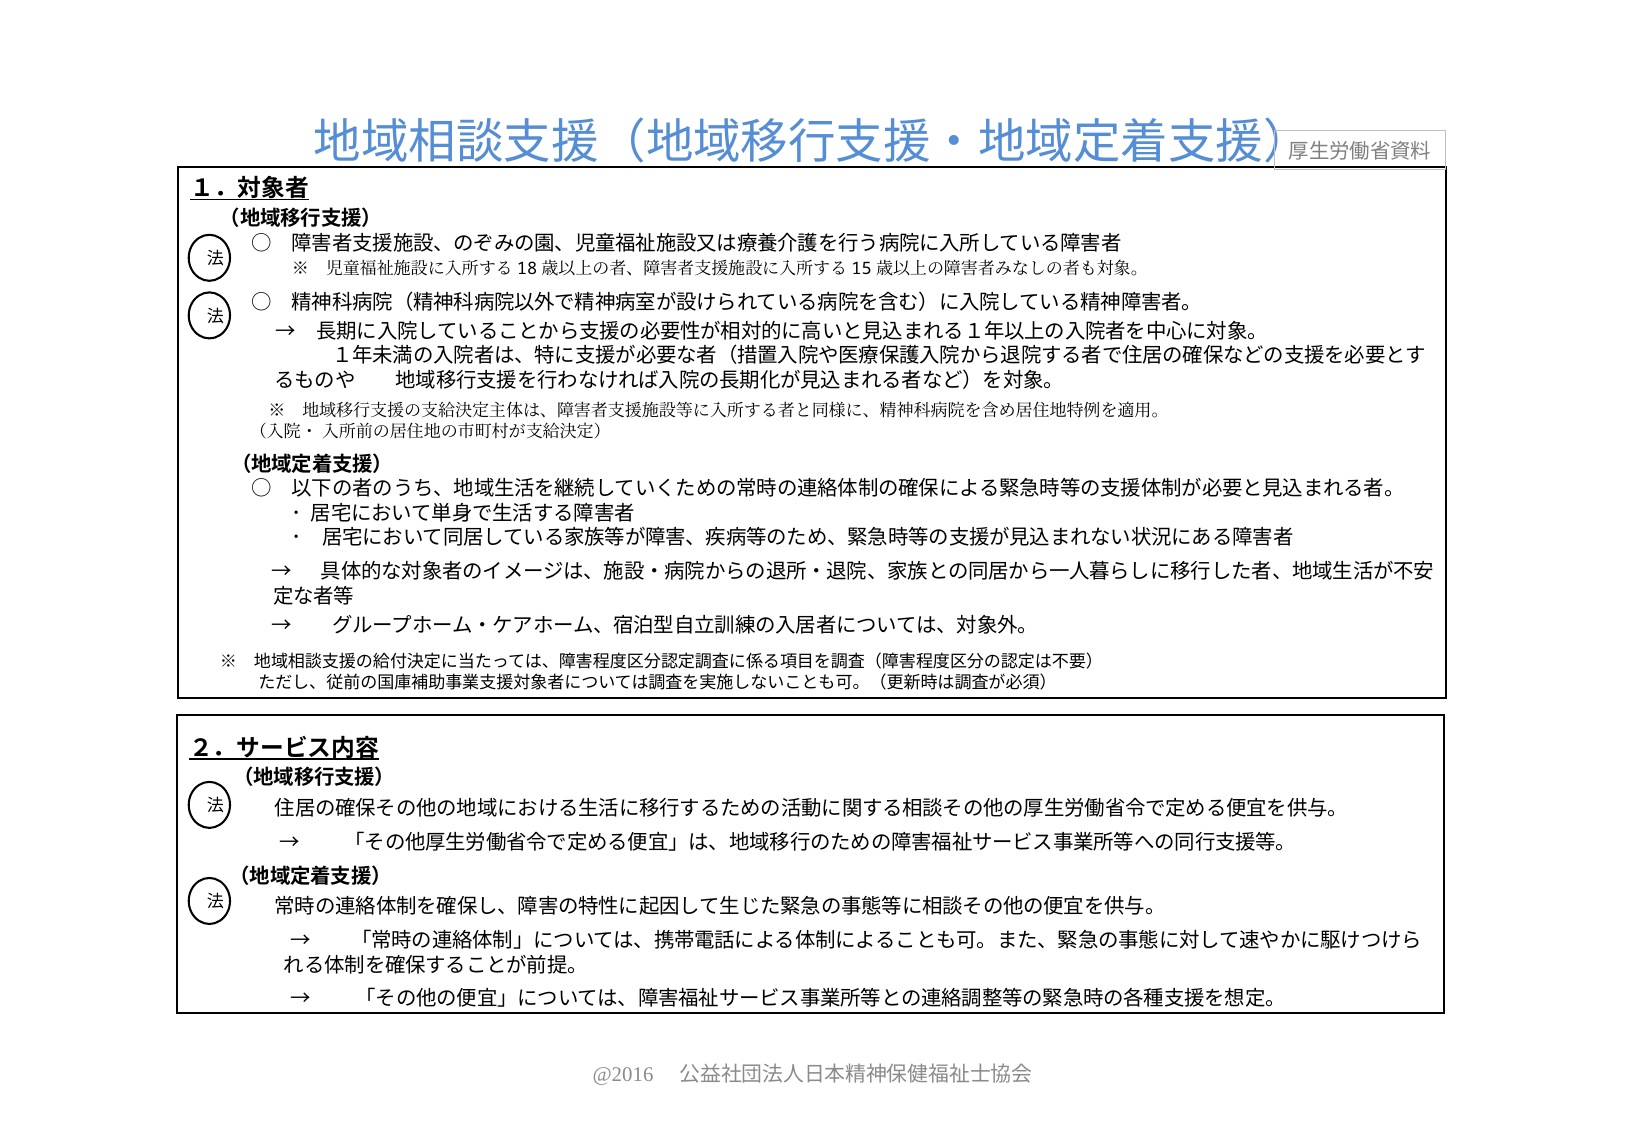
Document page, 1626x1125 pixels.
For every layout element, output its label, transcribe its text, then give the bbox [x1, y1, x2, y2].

text_box １．対象者 （地域移行支援） ○ 障害者支援施設、のぞみの園、児童福祉施設又は療養介護を行う病院に入所している障害者 ※ 児童福祉施設に入所する18歳以上の者、障害者支援施設に入所する15歳以上の障害者みなしの者も対象。 ○ 精神科病院（精神科病院以外で精神病室が設けられている病院を含む）に入院している精神障害者。 → 長期に入院していることから支援の必要性が相対的に高いと見込まれる１年以上の入院者を中心に対象。 １年未満の入院者は、特に支援が必要な者（措置入院や医療保護入院から退院する者で住居の確保などの支援を必要とするものや 地域移行支援を行わなければ入院の長期化が見込まれる者など）を対象。 ※ 地域移行支援の支給決定主体は、障害者支援施設等に入所する者と同様に、精神科病院を含め居住地特例を適用。 （入院・ 入所前の居住地の市町村が支給決定） （地域定着支援） ○ 以下の者のうち、地域生活を継続していくための常時の連絡体制の確保による緊急時等の支援体制が必要と見込まれる者。 ･ 居宅において単身で生活する障害者 ･ 居宅において同居している家族等が障害、疾病等のため、緊急時等の支援が見込まれない状況にある障害者 → 具体的な対象者のイメージは、施設・病院からの退所・退院、家族との同居から一人暮らしに移行した者、地域生活が不安定な者等 → グループホーム・ケアホーム、宿泊型自立訓練の入居者については、対象外。 ※ 地域相談支援の給付決定に当たっては、障害程度区分認定調査に係る項目を調査（障害程度区分の認定は不要） ただし、従前の国庫補助事業支援対象者については調査を実施しないことも可。（更新時は調査が必須） [178, 167, 1447, 698]
footer @2016 公益社団法人日本精神保健福祉士協会 [555, 1042, 1070, 1103]
text_box ２．サービス内容 （地域移行支援） 住居の確保その他の地域における生活に移行するための活動に関する相談その他の厚生労働省令で定める便宜を供与。 → 「その他厚生労働省令で定める便宜」は、地域移行のための障害福祉サービス事業所等への同行支援等。 （地域定着支援） 常時の連絡体制を確保し、障害の特性に起因して生じた緊急の事態等に相談その他の便宜を供与。 → 「常時の連絡体制」については、携帯電話による体制によることも可。また、緊急の事態に対して速やかに駆けつけられる体制を確保することが前提。 → 「その他の便宜」については、障害福祉サービス事業所等との連絡調整等の緊急時の各種支援を想定。 [177, 714, 1444, 1014]
text_box 地域相談支援（地域移行支援・地域定着支援） [251, 105, 1374, 175]
text_box 厚生労働省資料 [1274, 130, 1446, 170]
text_box 法 [188, 234, 231, 281]
text_box 法 [188, 877, 231, 924]
text_box 法 [188, 781, 231, 828]
text_box 法 [188, 292, 231, 339]
